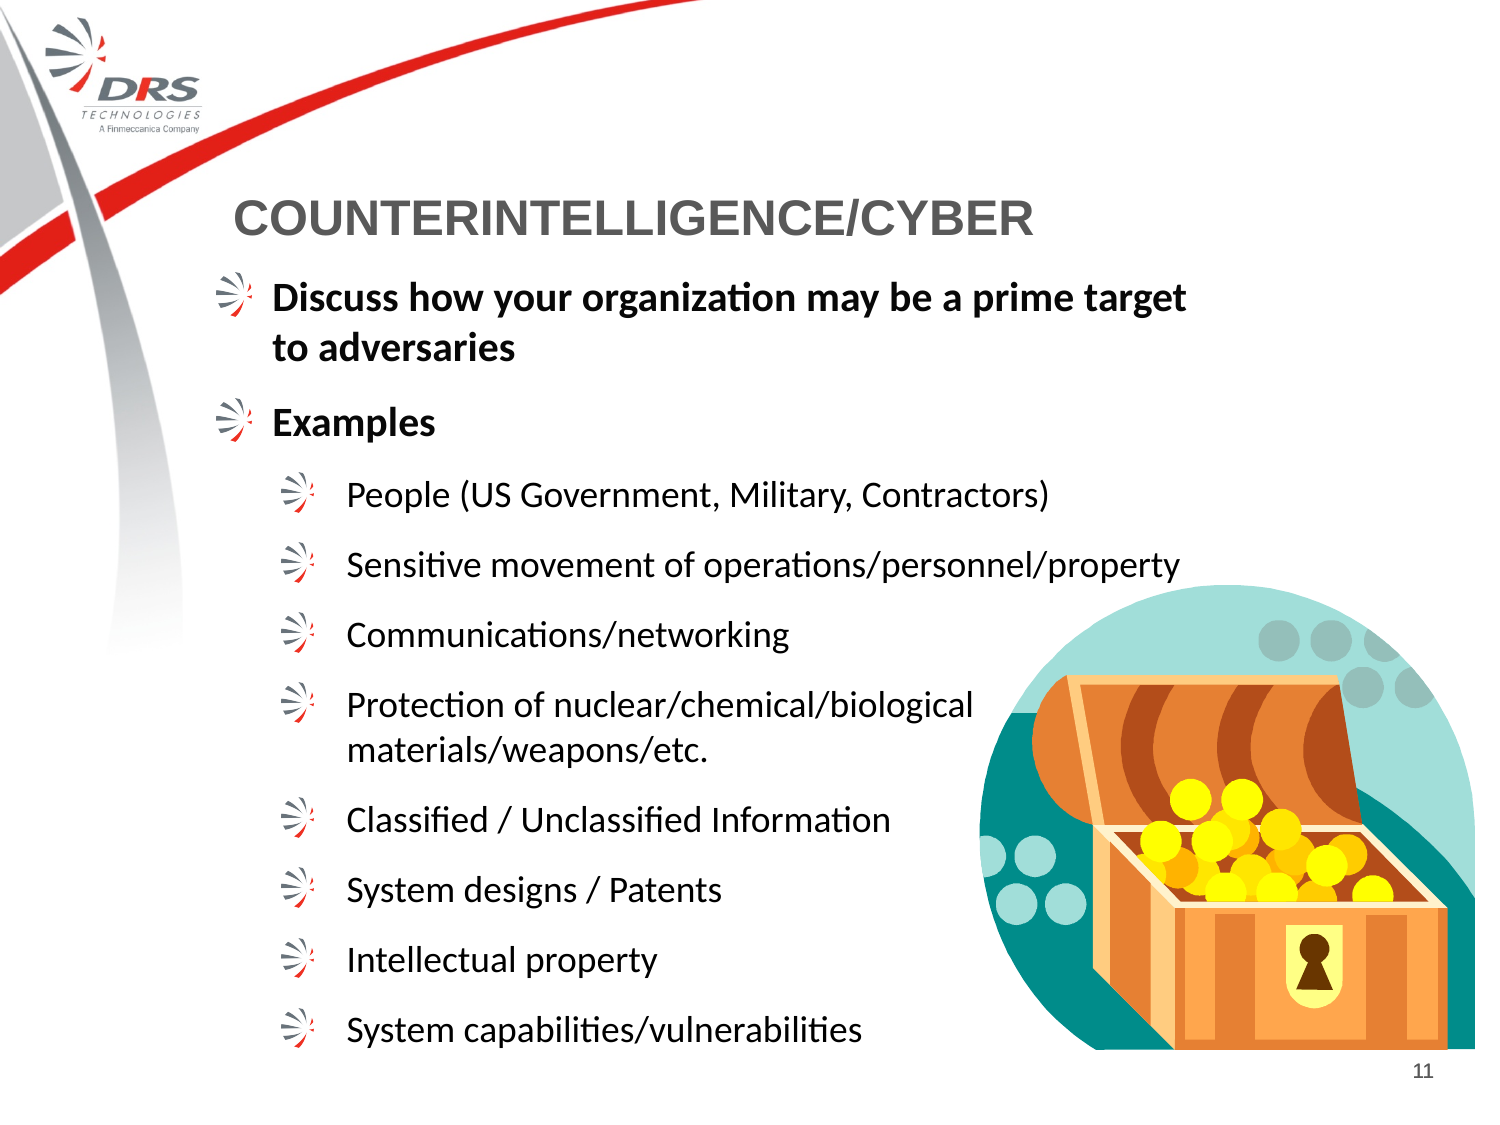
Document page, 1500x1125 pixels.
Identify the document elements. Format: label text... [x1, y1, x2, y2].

list Discuss how your organization may be a prime target to adversaries Examples People (US Government, Military, Contractors) Sensitive movement of operations/personnel/property Communications/networking Protection of nuclear/chemical/biological materials/weapons/etc. Classified / Unclassified Information System designs / Patents Intellectual property System capabilities/vulnerabilities [200, 262, 1225, 959]
list Counterintelligence/Cyber [218, 177, 1425, 220]
picture [0, 0, 1500, 1125]
